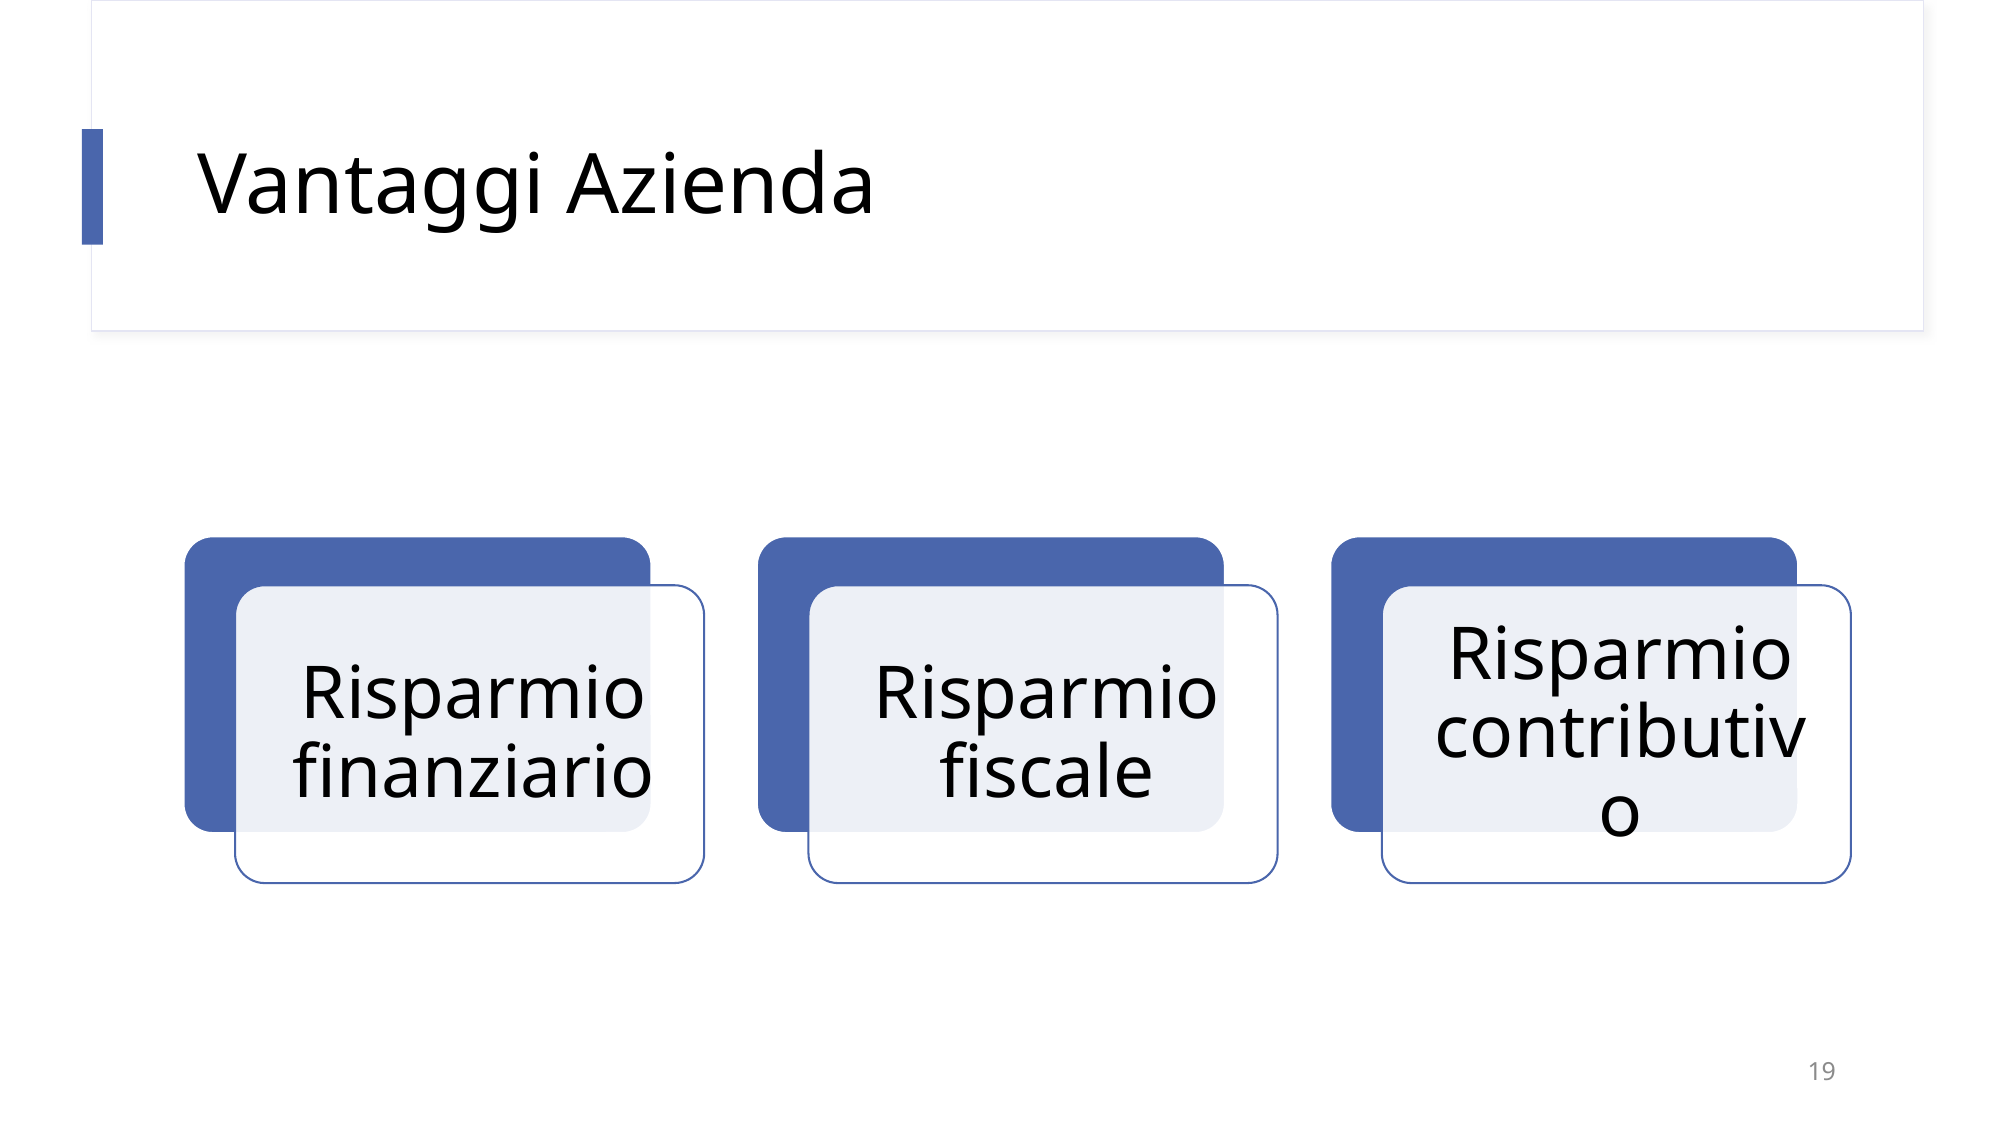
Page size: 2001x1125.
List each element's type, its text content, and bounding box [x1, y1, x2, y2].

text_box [182, 406, 1851, 1013]
slide_number 19 [1401, 1042, 1851, 1103]
title Vantaggi Azienda [183, 90, 1851, 284]
